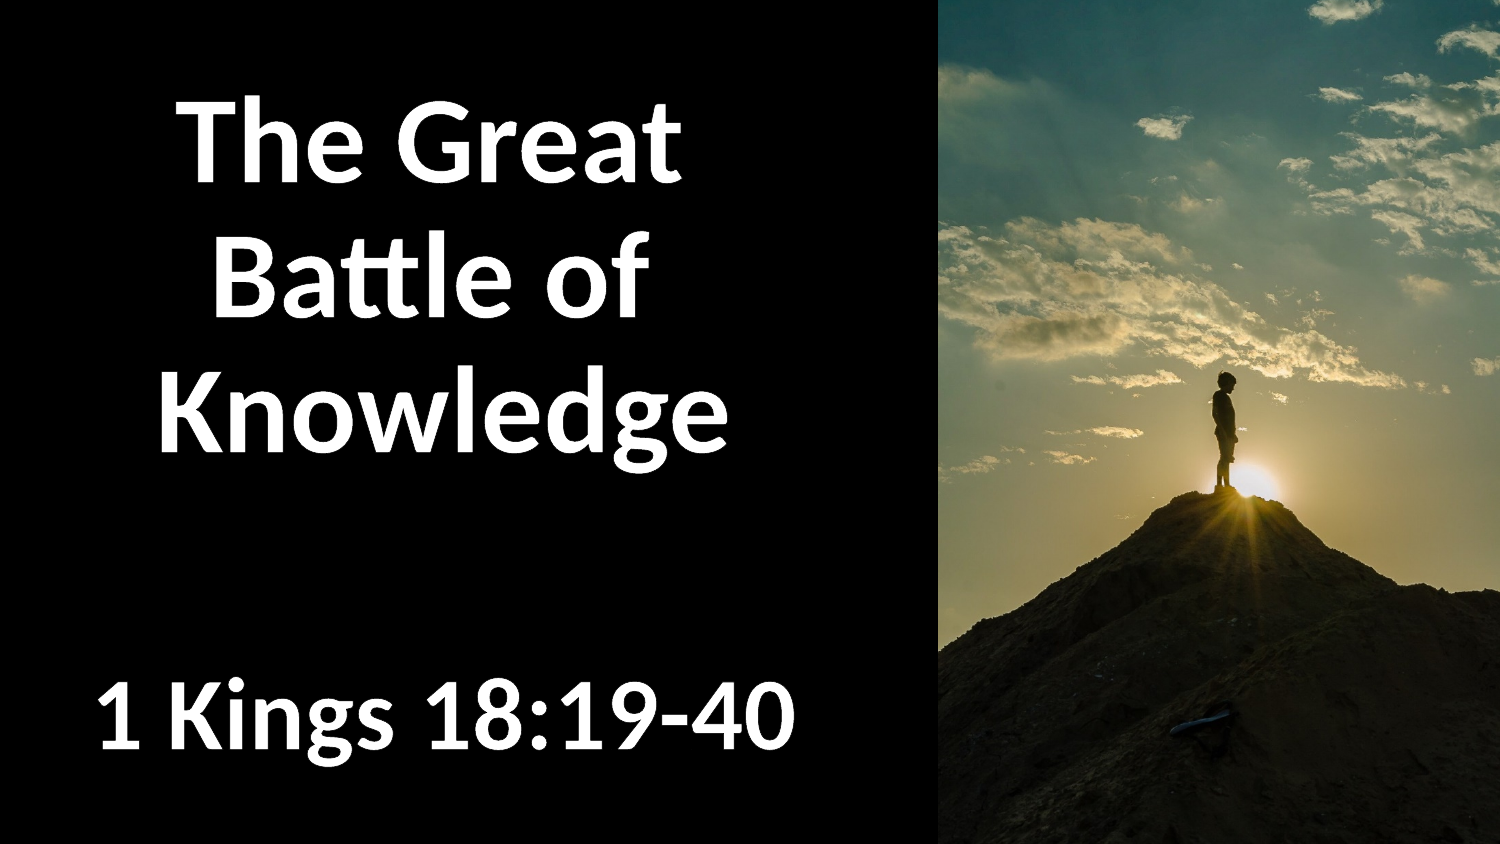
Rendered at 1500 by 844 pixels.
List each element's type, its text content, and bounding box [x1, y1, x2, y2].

picture [938, 0, 1500, 844]
title The Great Battle of Knowledge 1 Kings 18:19-40 [37, 21, 850, 780]
